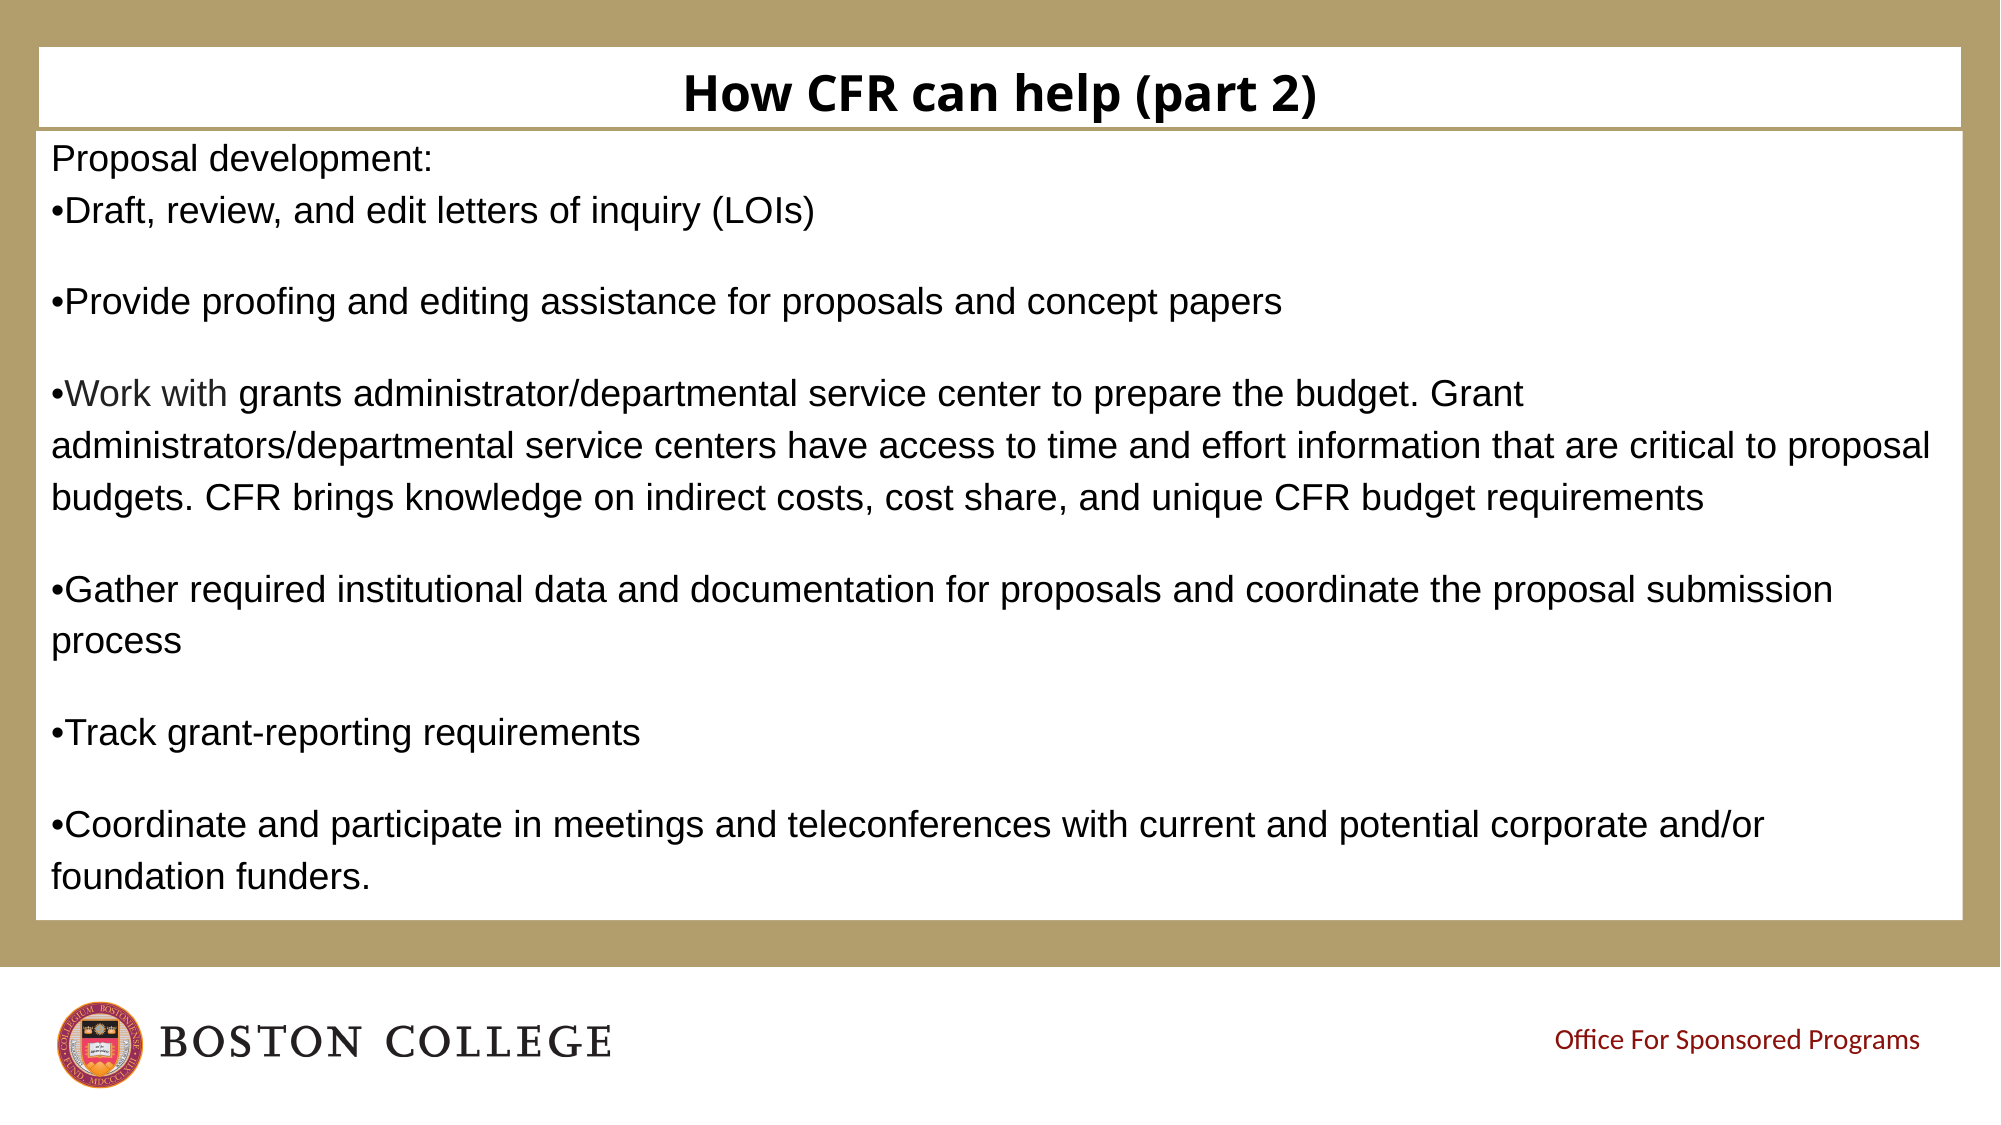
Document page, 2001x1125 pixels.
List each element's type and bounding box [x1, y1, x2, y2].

text_box [0, 0, 2000, 1110]
